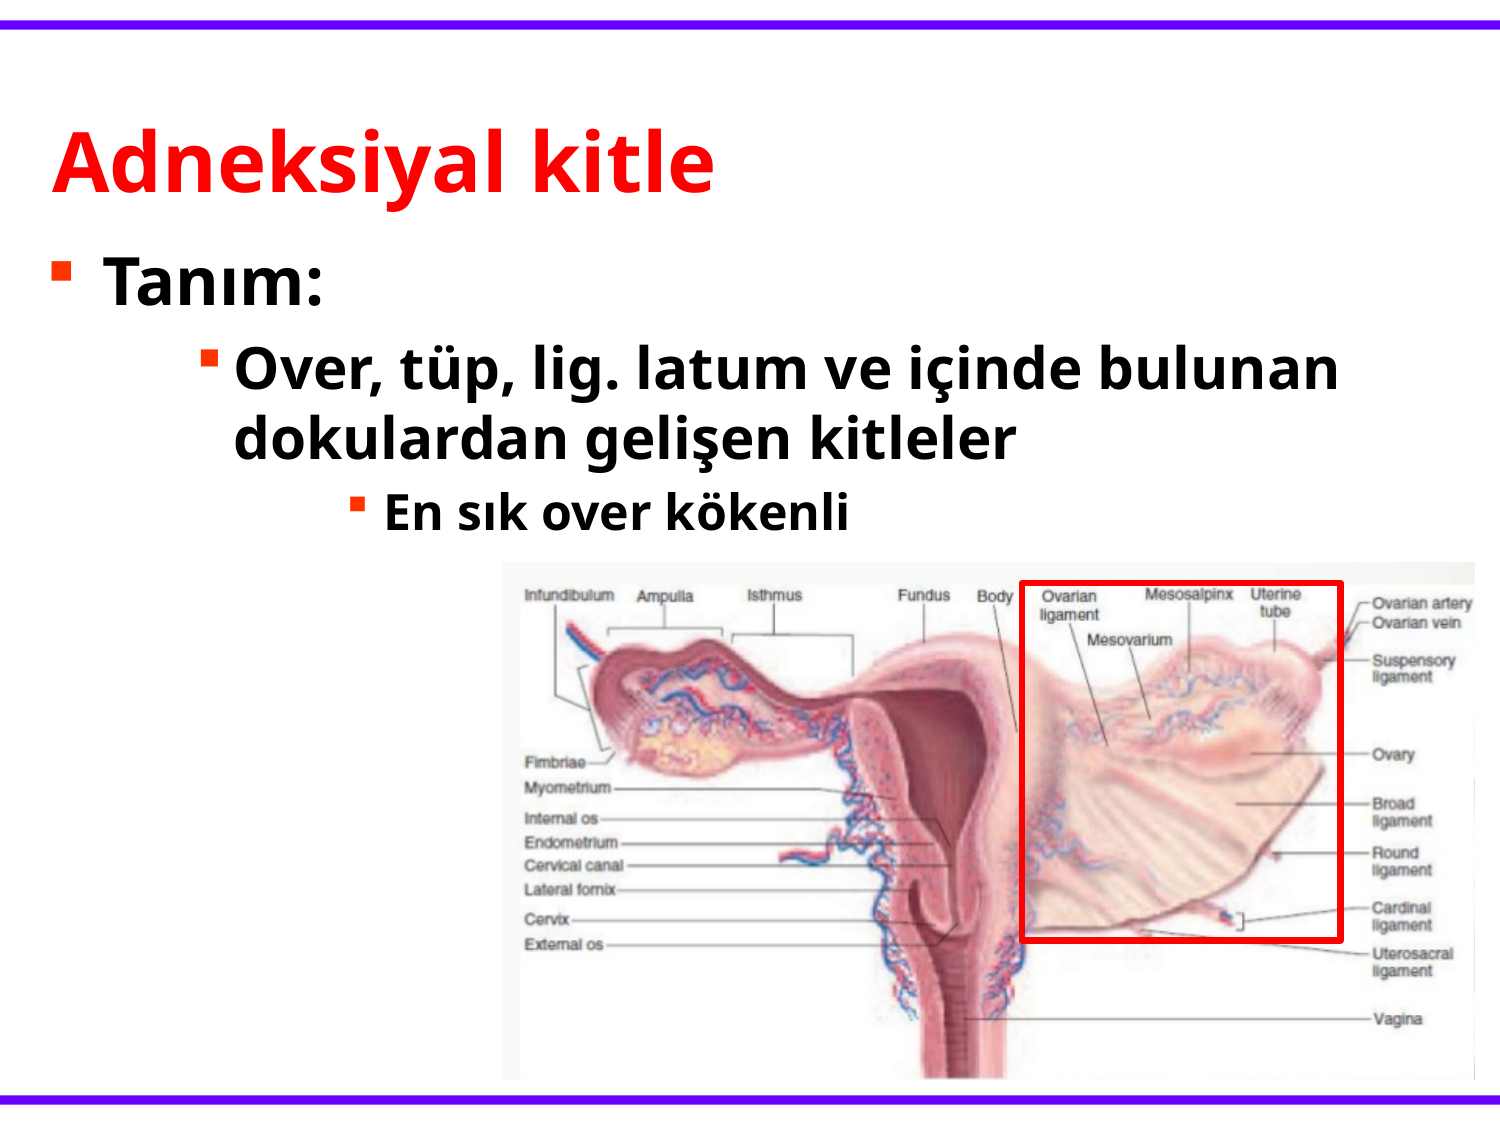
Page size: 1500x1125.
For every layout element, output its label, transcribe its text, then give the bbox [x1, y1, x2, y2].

picture [501, 561, 1476, 1080]
list Tanım: Over, tüp, lig. latum ve içinde bulunan dokulardan gelişen kitleler En sık over kökenli [31, 231, 1447, 548]
title Adneksiyal kitle [37, 101, 1388, 197]
